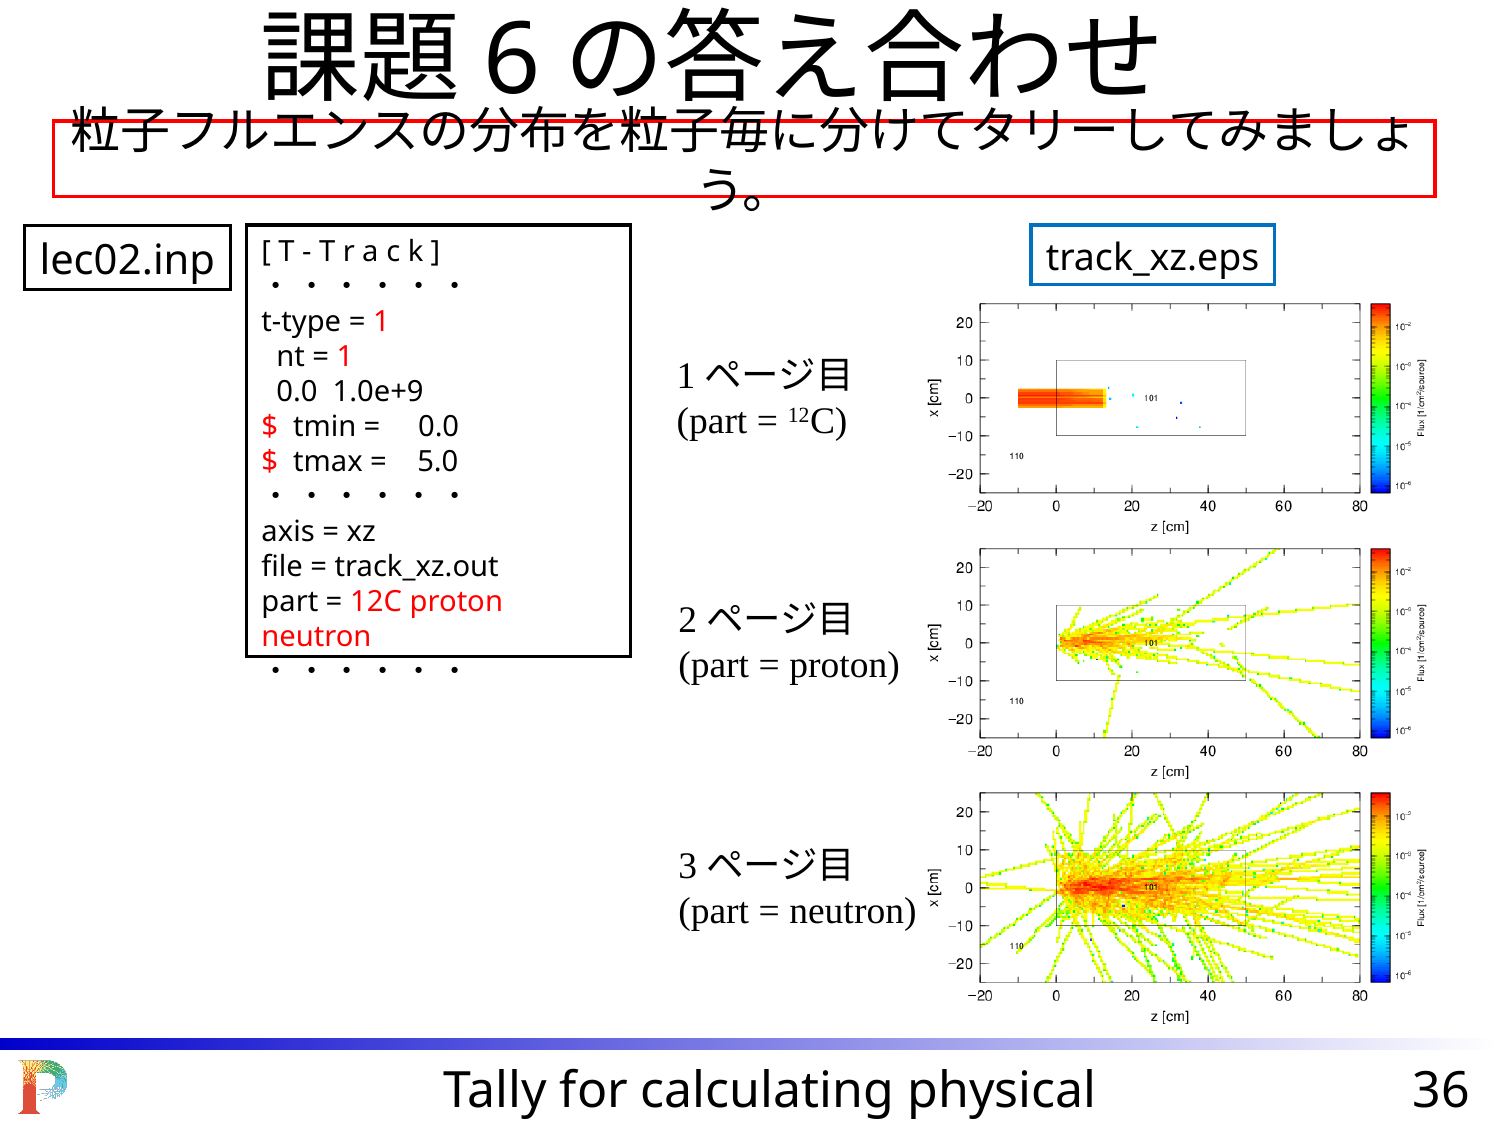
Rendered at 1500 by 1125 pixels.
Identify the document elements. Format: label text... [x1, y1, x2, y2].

picture [926, 541, 1430, 779]
text_box 1ページ目 (part = 12C) [661, 343, 869, 449]
text_box 粒子フルエンスの分布を粒子毎に分けてタリーしてみましょう。 [53, 120, 1436, 197]
text_box 2ページ目 (part = proton) [663, 587, 916, 693]
text_box lec02.inp [24, 225, 231, 290]
text_box track_xz.eps [1030, 225, 1275, 285]
text_box Tally for calculating physical quantities [318, 1049, 1223, 1125]
text_box 3ページ目 (part = neutron) [663, 833, 921, 939]
picture [926, 786, 1430, 1024]
picture [926, 296, 1430, 534]
text_box [ T - T r a c k ] ・ ・ ・ ・ ・ ・ t-type = 1 nt = 1 0.0 1.0e+9 $ tmin = 0.0 $ tmax = 5.0 ・ ・ ・ ・ ・ ・ axis = xz file = track_xz.out part = 12C proton neutron ・ ・ ・ ・ ・ ・ [246, 225, 631, 657]
title 課題6の答え合わせ [0, 0, 1425, 148]
picture [7, 1049, 78, 1125]
